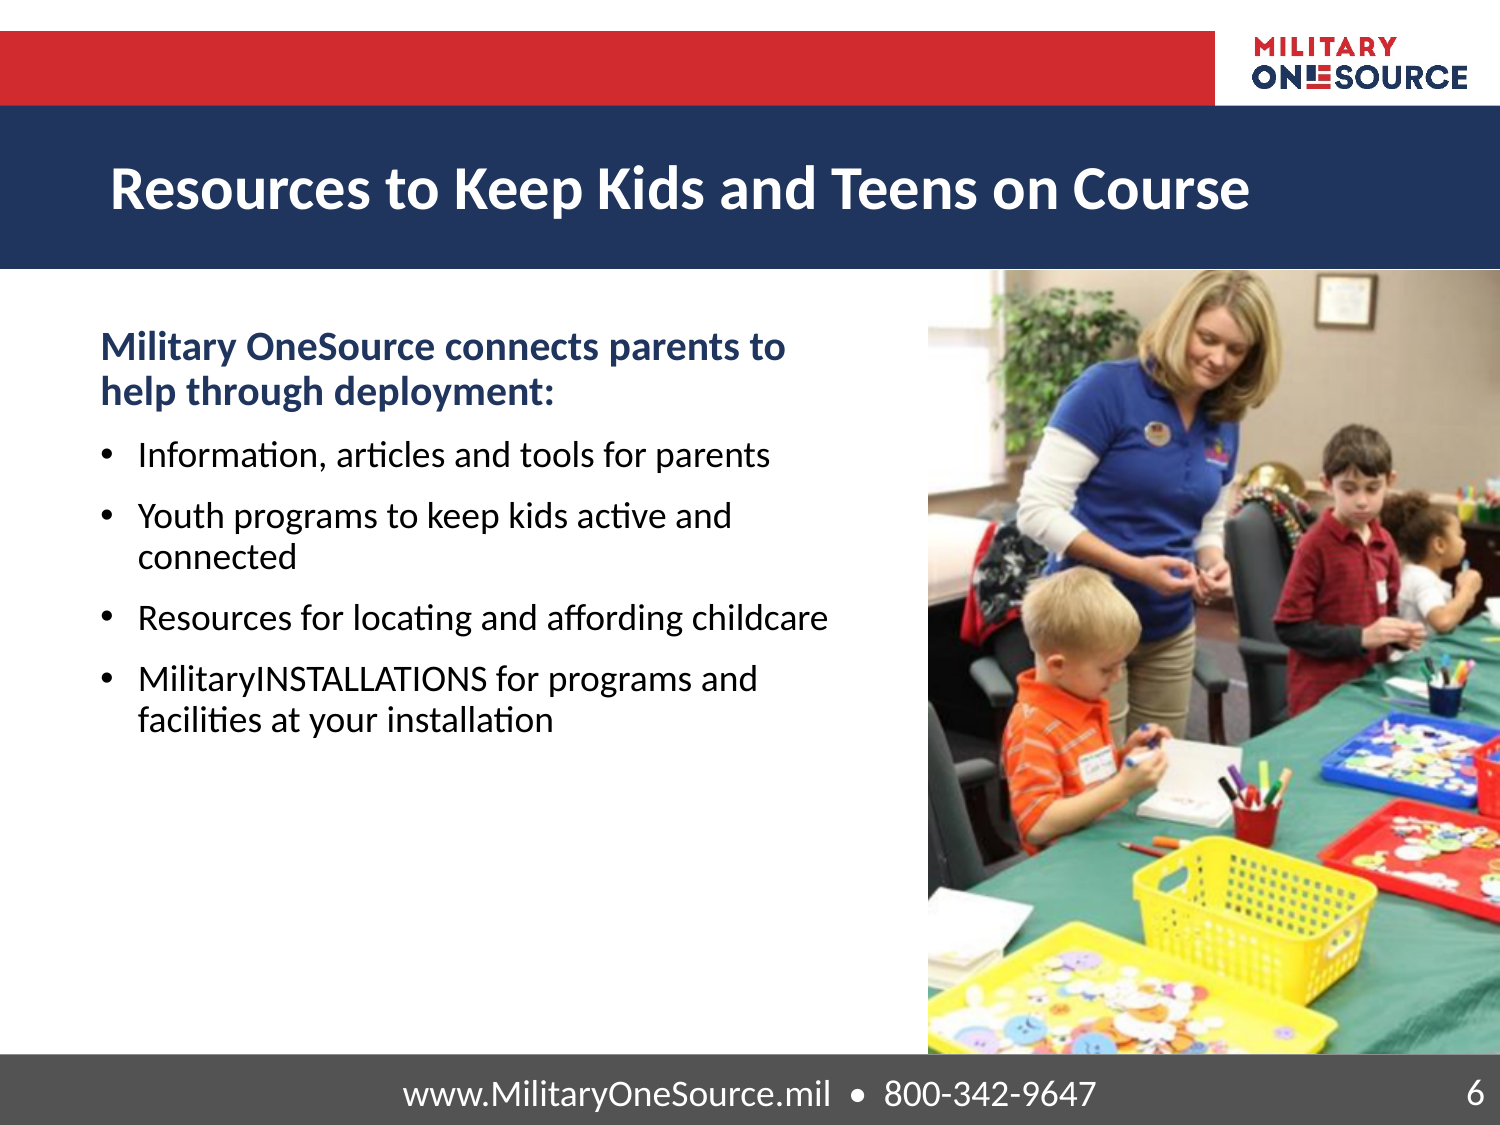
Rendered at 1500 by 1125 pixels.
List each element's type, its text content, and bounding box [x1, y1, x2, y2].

picture [928, 267, 1500, 1054]
footer www.MilitaryOneSource.mil • 800-342-9647 [365, 1056, 1135, 1125]
list Military OneSource connects parents to help through deployment: Information, articles and tools for parents Youth programs to keep kids active and connected Resources for locating and affording childcare MilitaryINSTALLATIONS for programs and facilities at your installation [85, 316, 861, 1054]
slide_number 6 [1162, 1058, 1500, 1123]
picture [1252, 37, 1467, 89]
title Resources to Keep Kids and Teens on Course [95, 113, 1389, 266]
